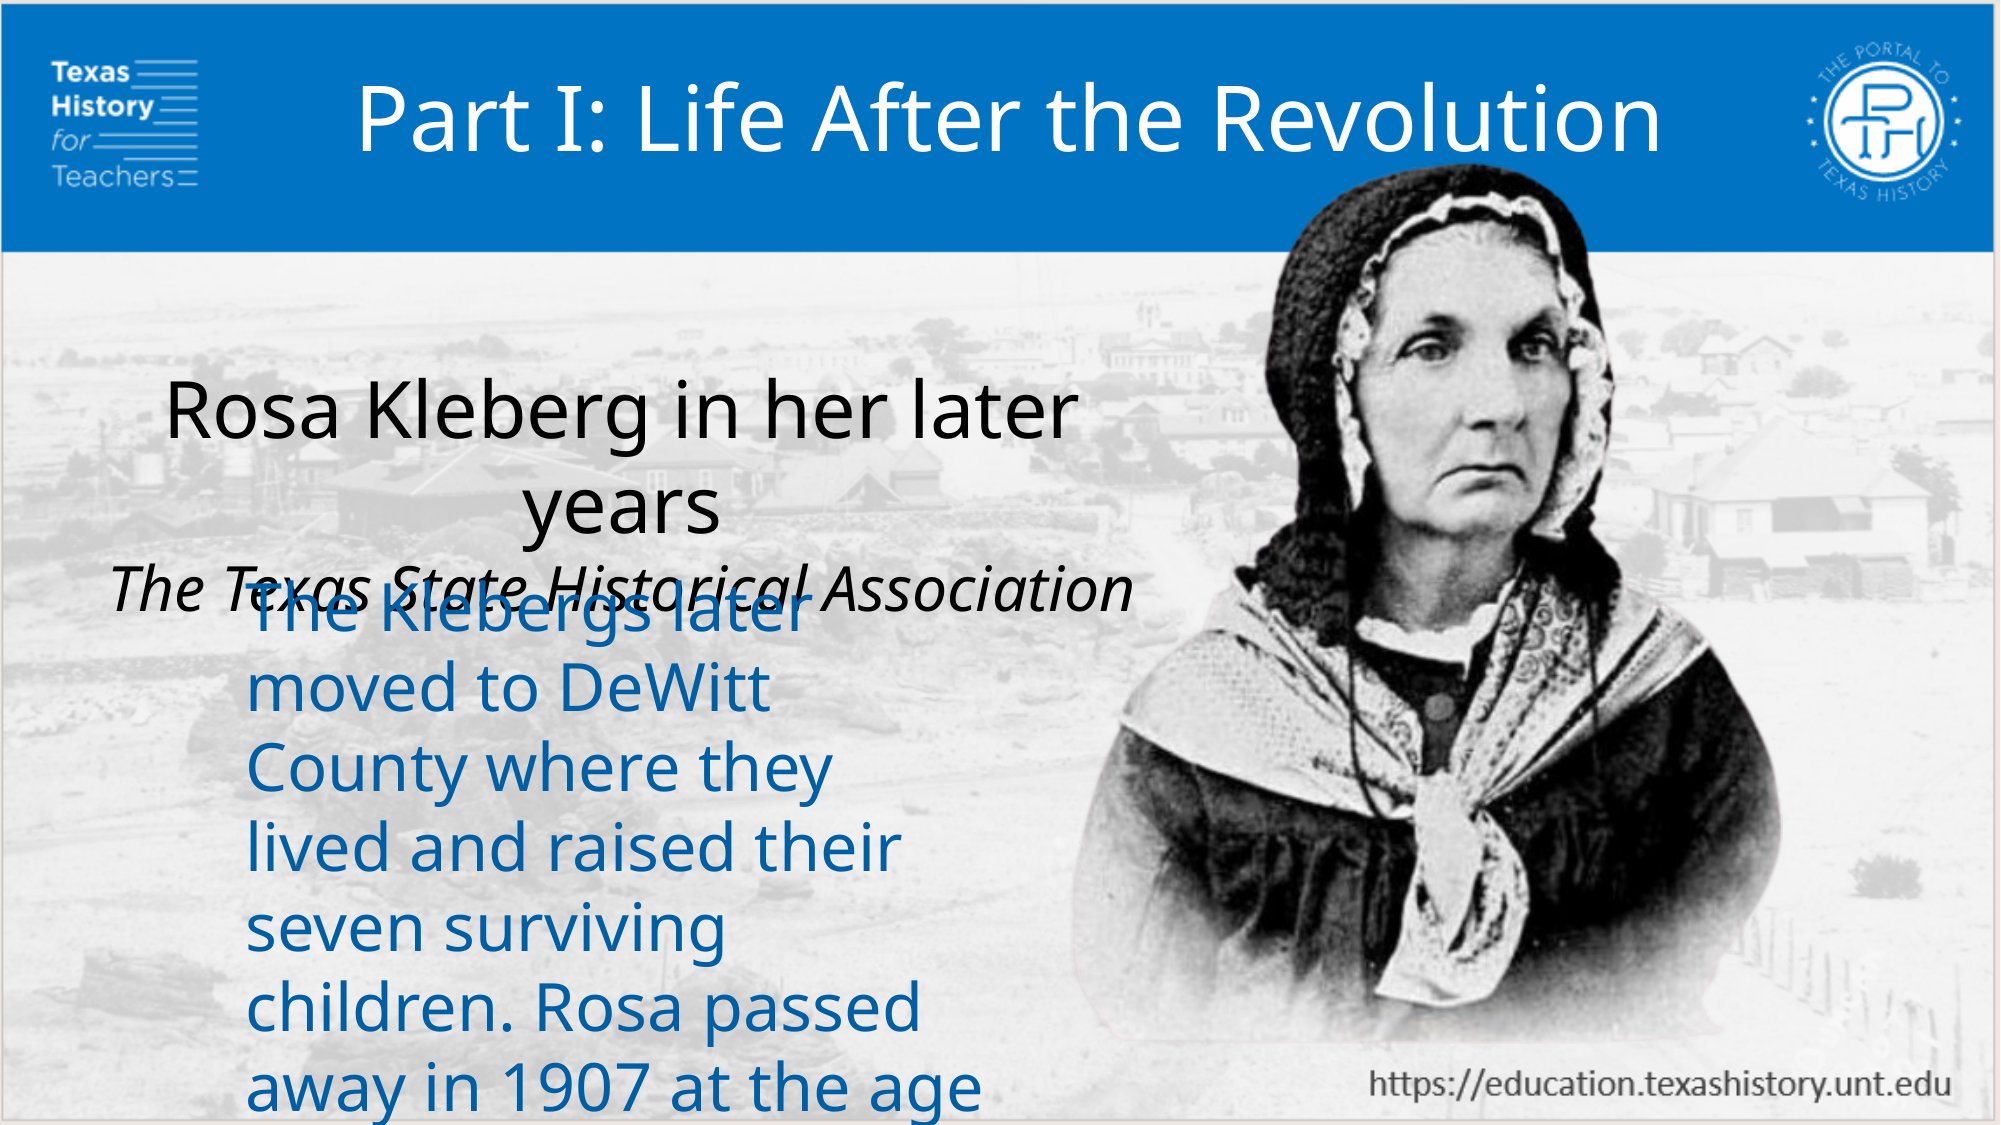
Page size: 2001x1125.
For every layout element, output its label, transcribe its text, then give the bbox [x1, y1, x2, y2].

title Part I: Life After the Revolution [233, 2, 1786, 179]
text_box Rosa Kleberg in her later years The Texas State Historical Association [55, 351, 1031, 677]
text_box The Klebergs later moved to DeWitt County where they lived and raised their seven surviving children. Rosa passed away in 1907 at the age of 94. [230, 557, 1010, 1125]
picture [0, 0, 2001, 1125]
